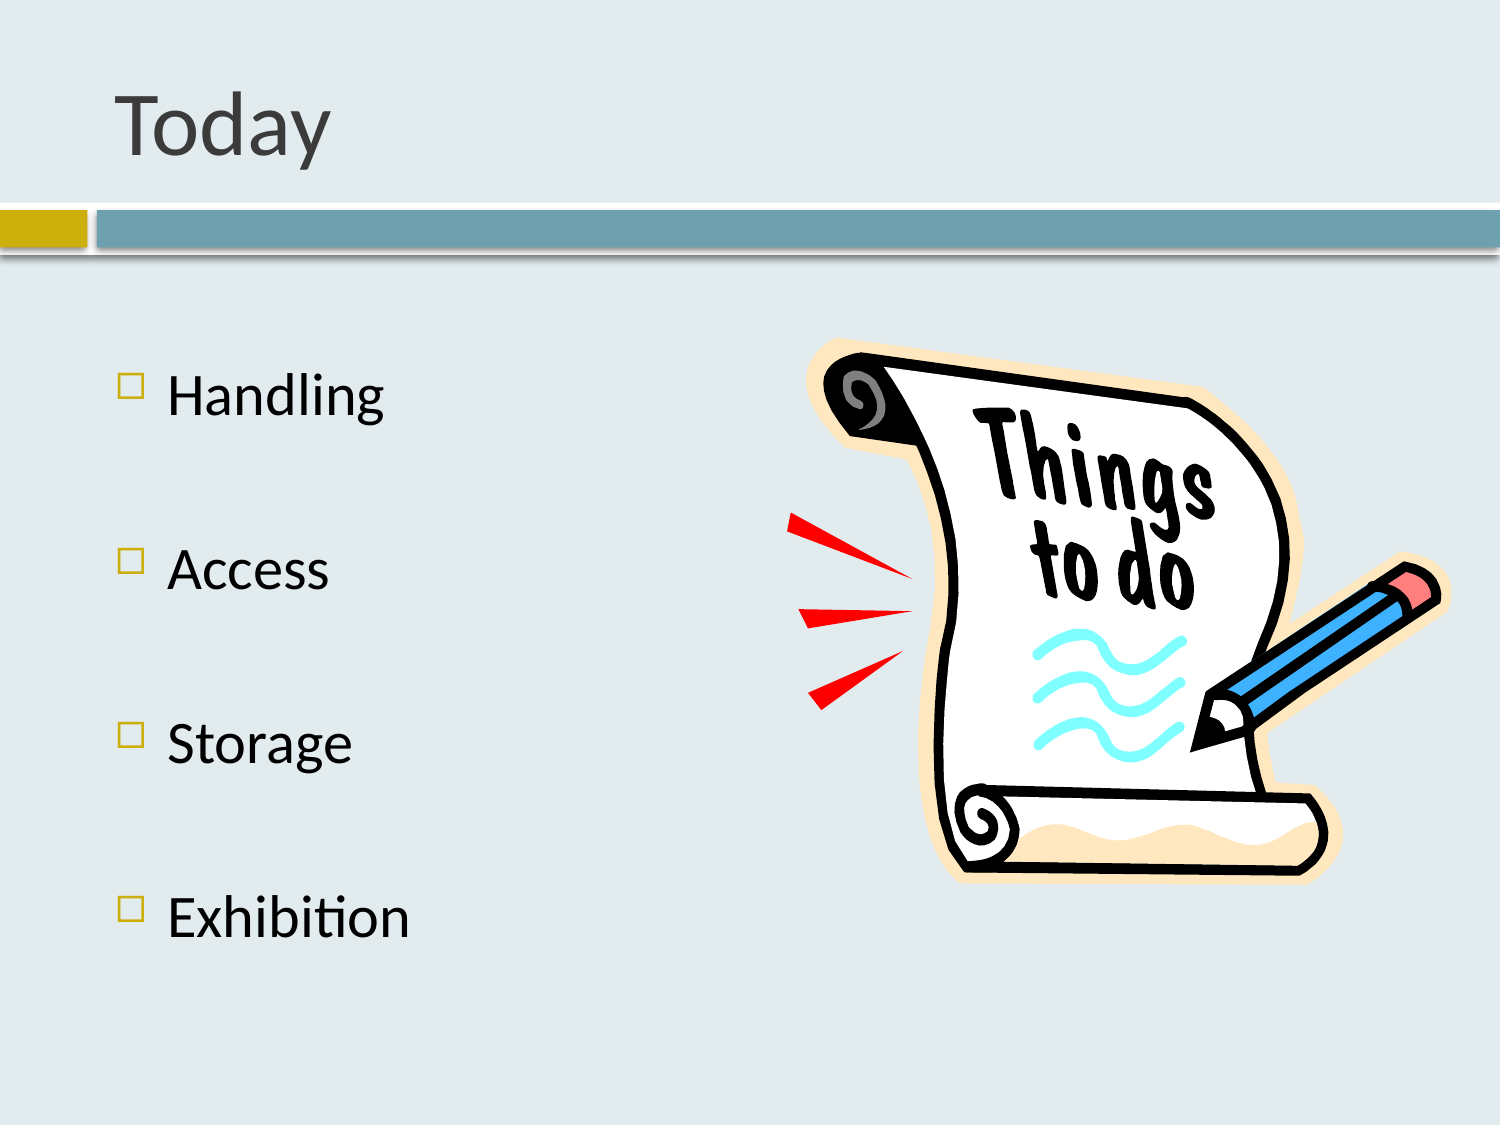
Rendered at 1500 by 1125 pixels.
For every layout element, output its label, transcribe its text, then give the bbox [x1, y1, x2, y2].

list Handling Access Storage Exhibition [99, 260, 738, 1011]
title Today [99, 37, 1438, 200]
picture [762, 337, 1474, 885]
